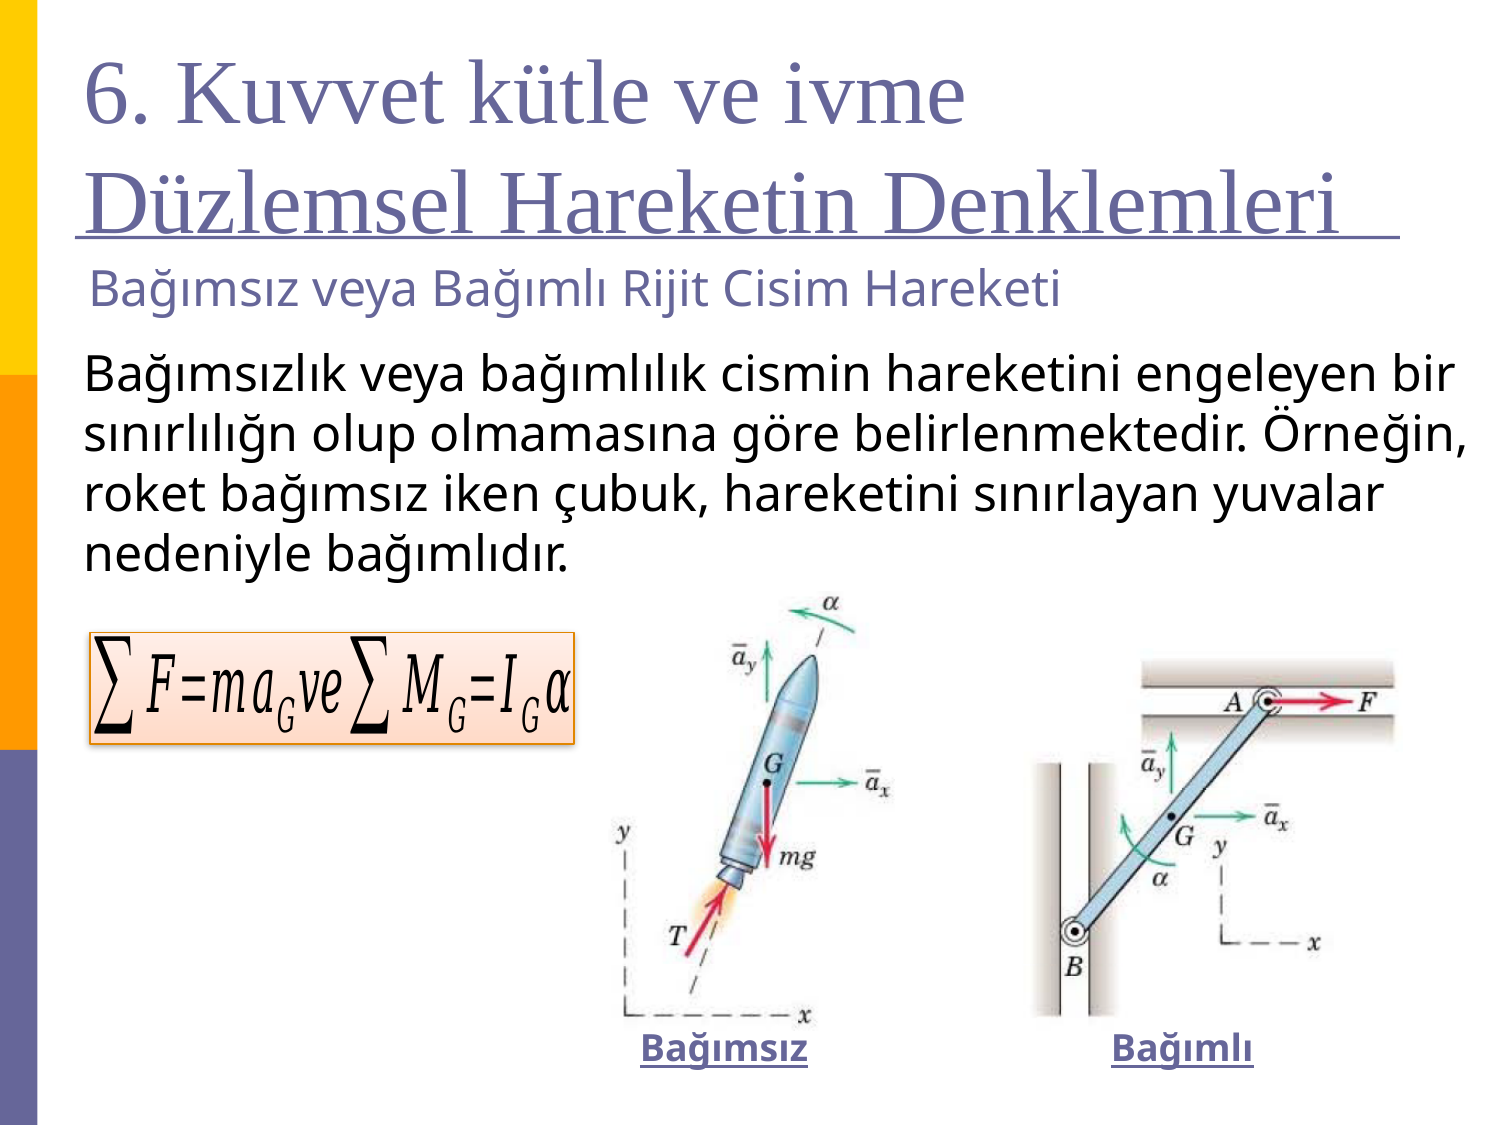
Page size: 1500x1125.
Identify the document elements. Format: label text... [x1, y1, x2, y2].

text_box Bağımsızlık veya bağımlılık cismin hareketini engeleyen bir sınırlılığn olup olmamasına göre belirlenmektedir. Örneğin, roket bağımsız iken çubuk, hareketini sınırlayan yuvalar nedeniyle bağımlıdır. [68, 334, 1487, 589]
text_box 6. Kuvvet kütle ve ivme Düzlemsel Hareketin Denklemleri [68, 24, 1419, 229]
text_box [607, 591, 1404, 1078]
text_box Bağımsız veya Bağımlı Rijit Cisim Hareketi [73, 248, 1079, 324]
